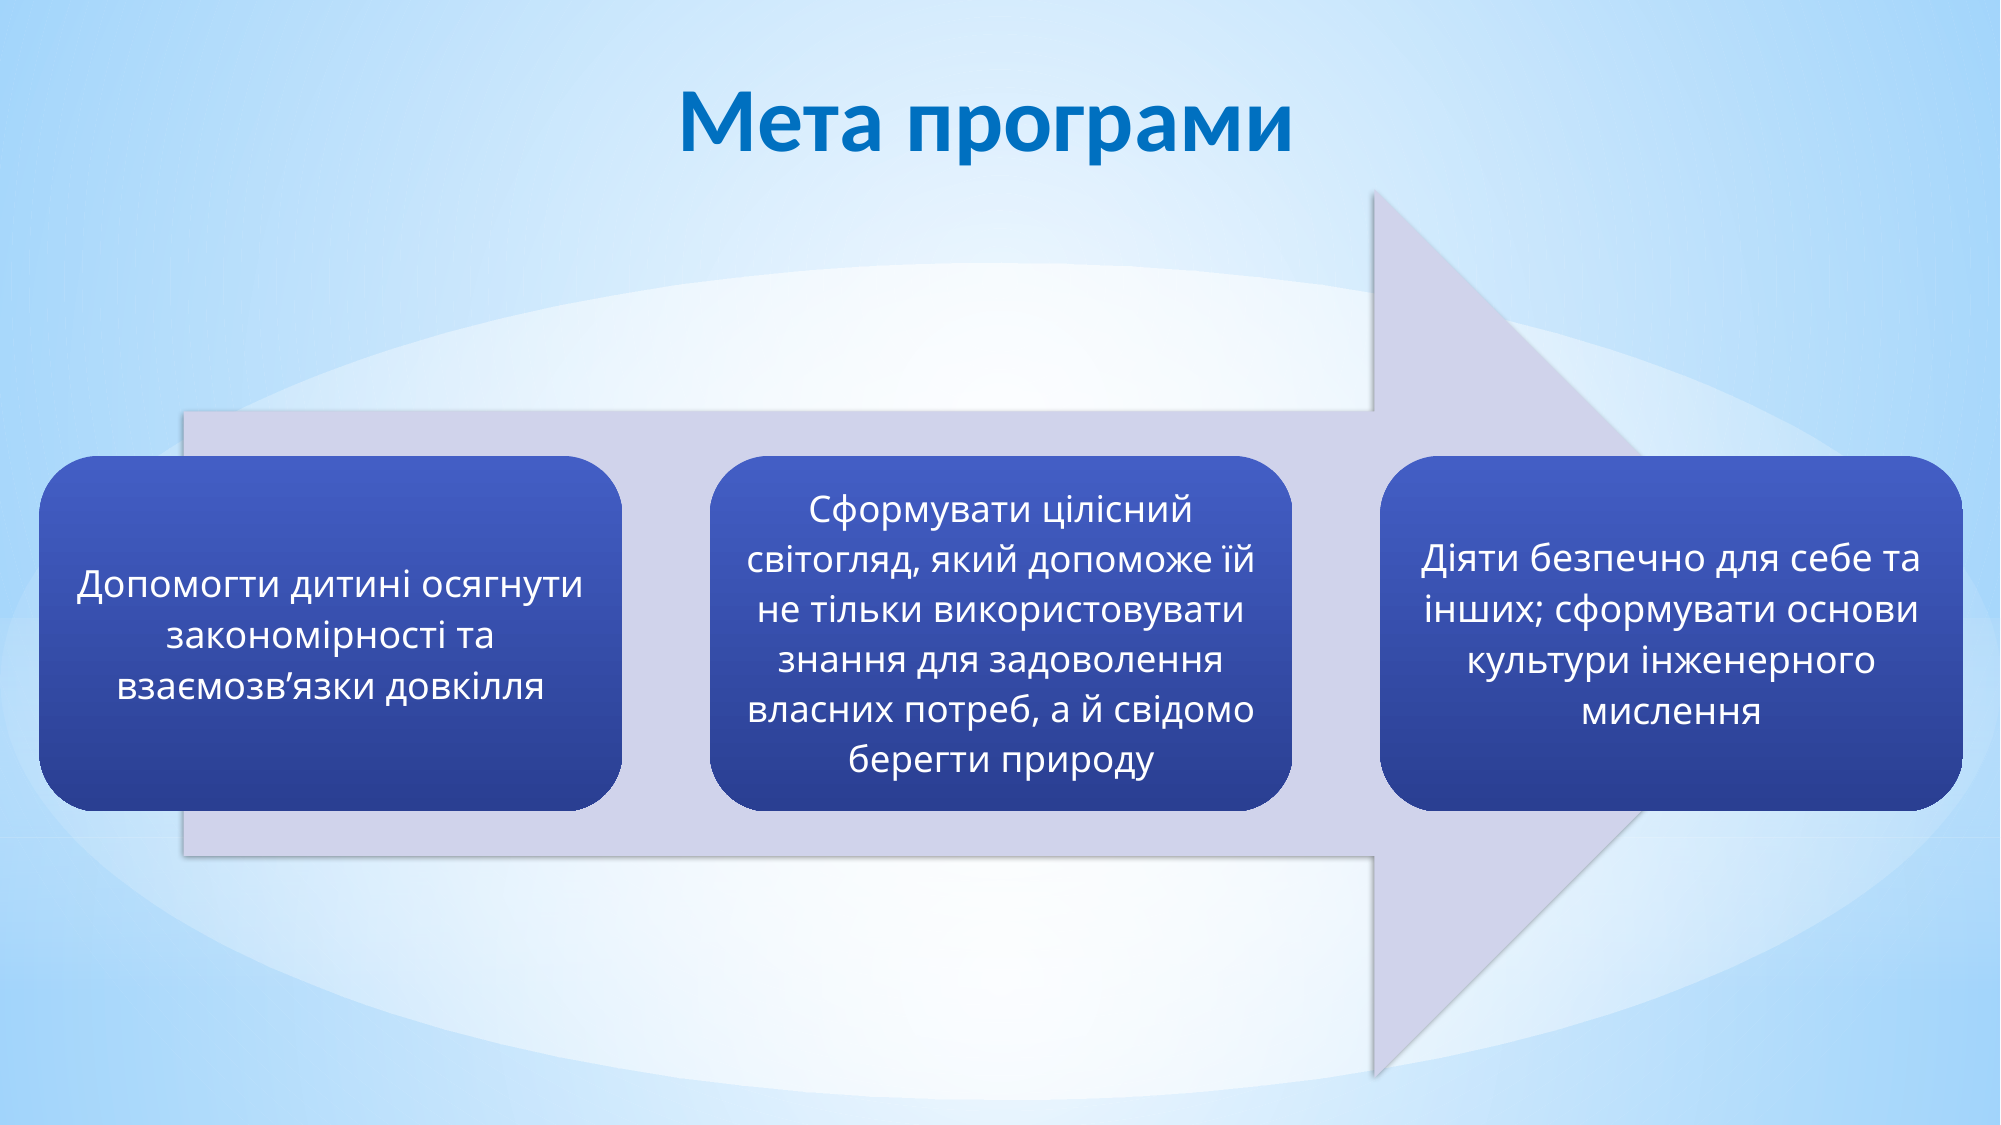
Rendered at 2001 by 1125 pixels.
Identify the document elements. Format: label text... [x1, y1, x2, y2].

text_box Мета програми [662, 52, 1312, 178]
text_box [39, 188, 1964, 1079]
